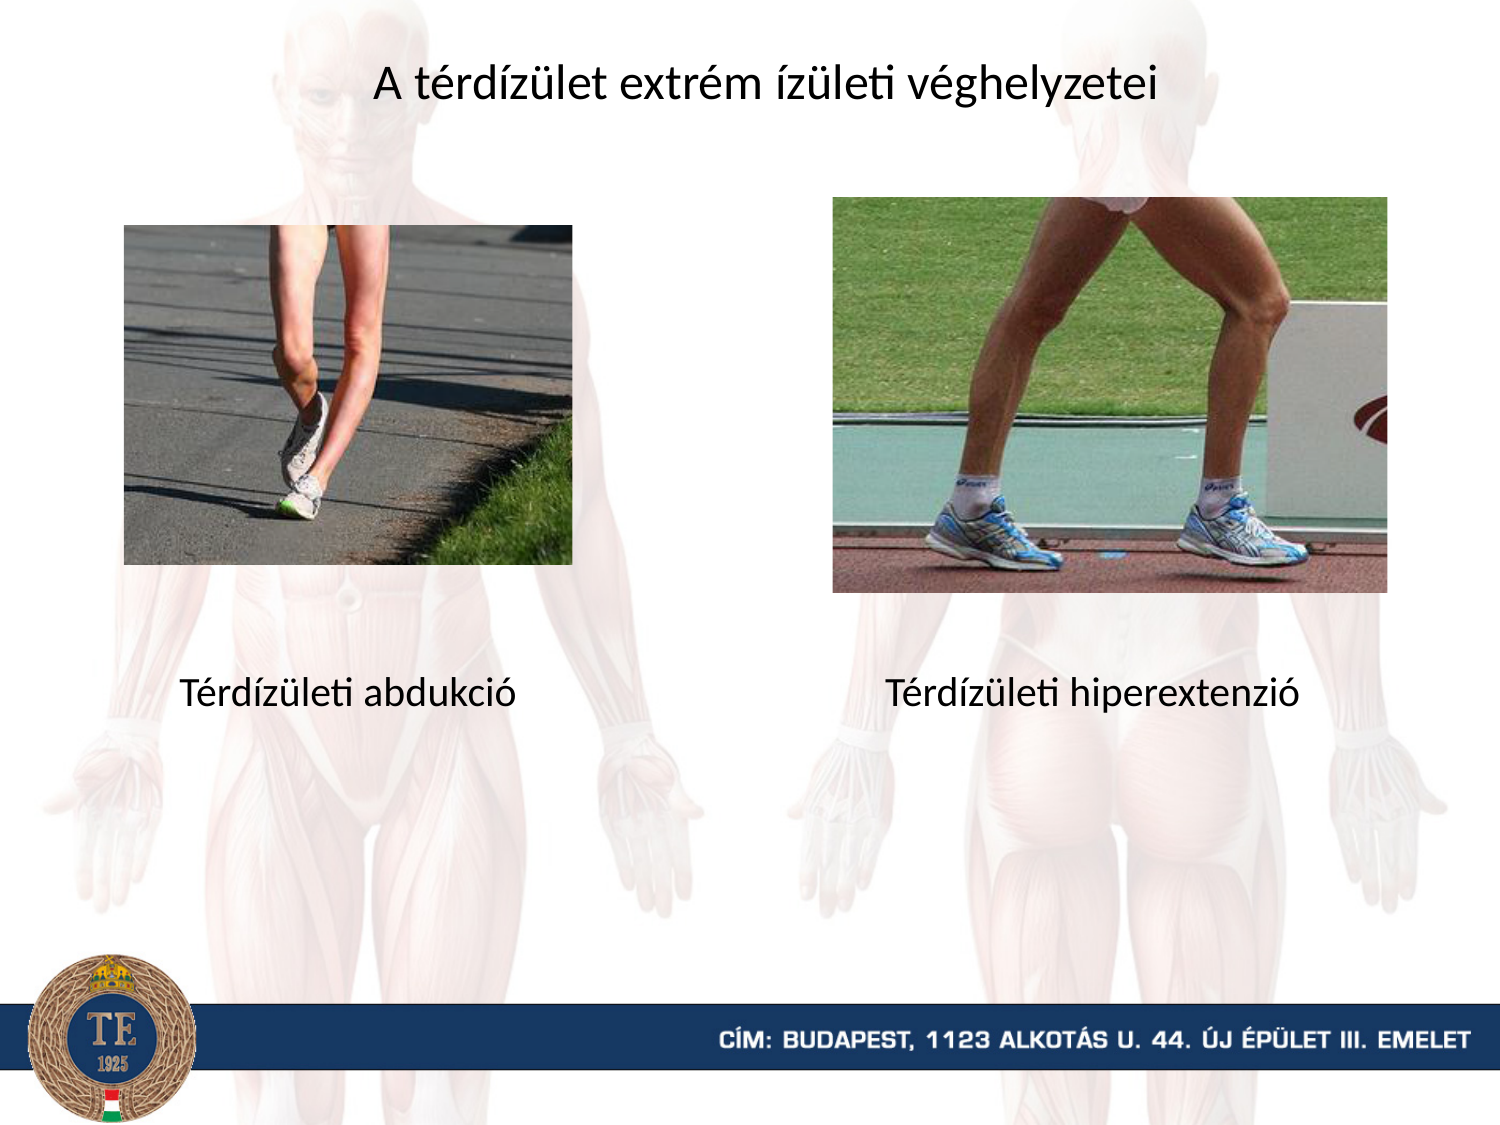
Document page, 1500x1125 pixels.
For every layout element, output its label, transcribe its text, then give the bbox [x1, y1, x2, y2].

text_box Térdízületi abdukció [123, 656, 573, 722]
text_box A térdízület extrém ízületi véghelyzetei [216, 42, 1317, 118]
text_box Térdízületi hiperextenzió [868, 656, 1317, 722]
picture [0, 0, 1500, 1125]
